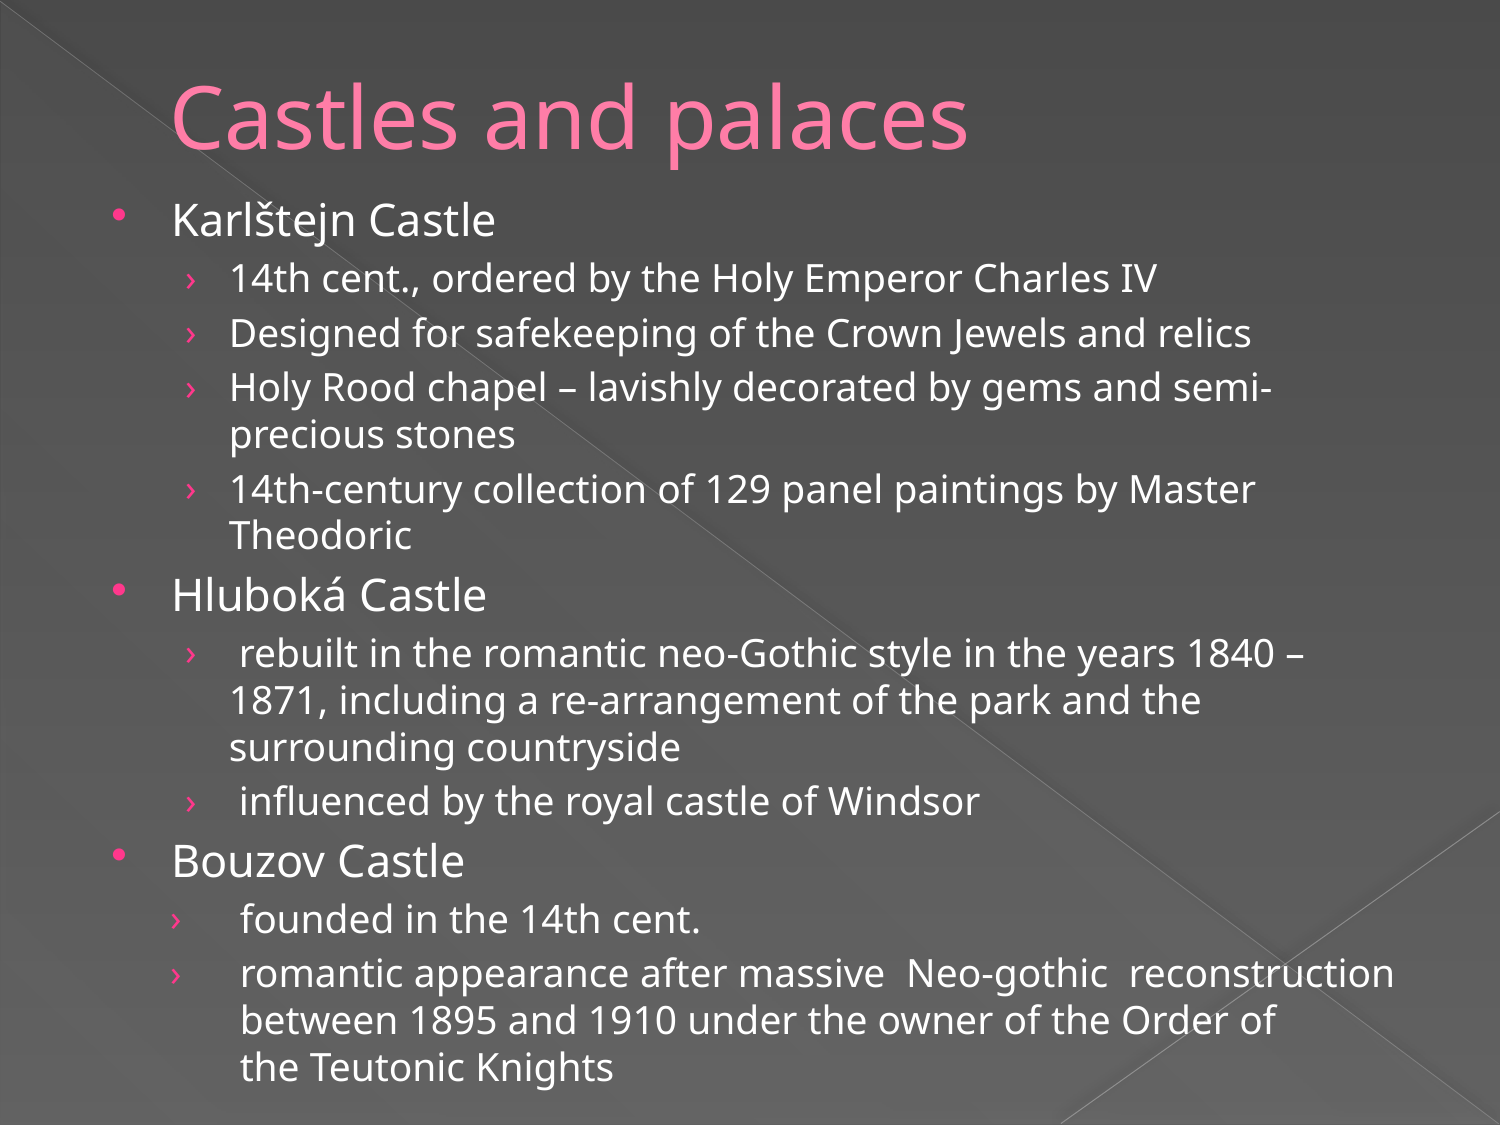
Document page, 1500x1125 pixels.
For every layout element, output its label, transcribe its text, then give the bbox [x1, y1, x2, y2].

title Castles and palaces [75, 43, 1425, 185]
list Karlštejn Castle 14th cent., ordered by the Holy Emperor Charles IV Designed for safekeeping of the Crown Jewels and relics Holy Rood chapel – lavishly decorated by gems and semi-precious stones 14th-century collection of 129 panel paintings by Master Theodoric Hluboká Castle rebuilt in the romantic neo-Gothic style in the years 1840 – 1871, including a re-arrangement of the park and the surrounding countryside influenced by the royal castle of Windsor Bouzov Castle founded in the 14th cent. romantic appearance after massive Neo-gothic reconstruction between 1895 and 1910 under the owner of the Order of the Teutonic Knights [88, 184, 1439, 1106]
